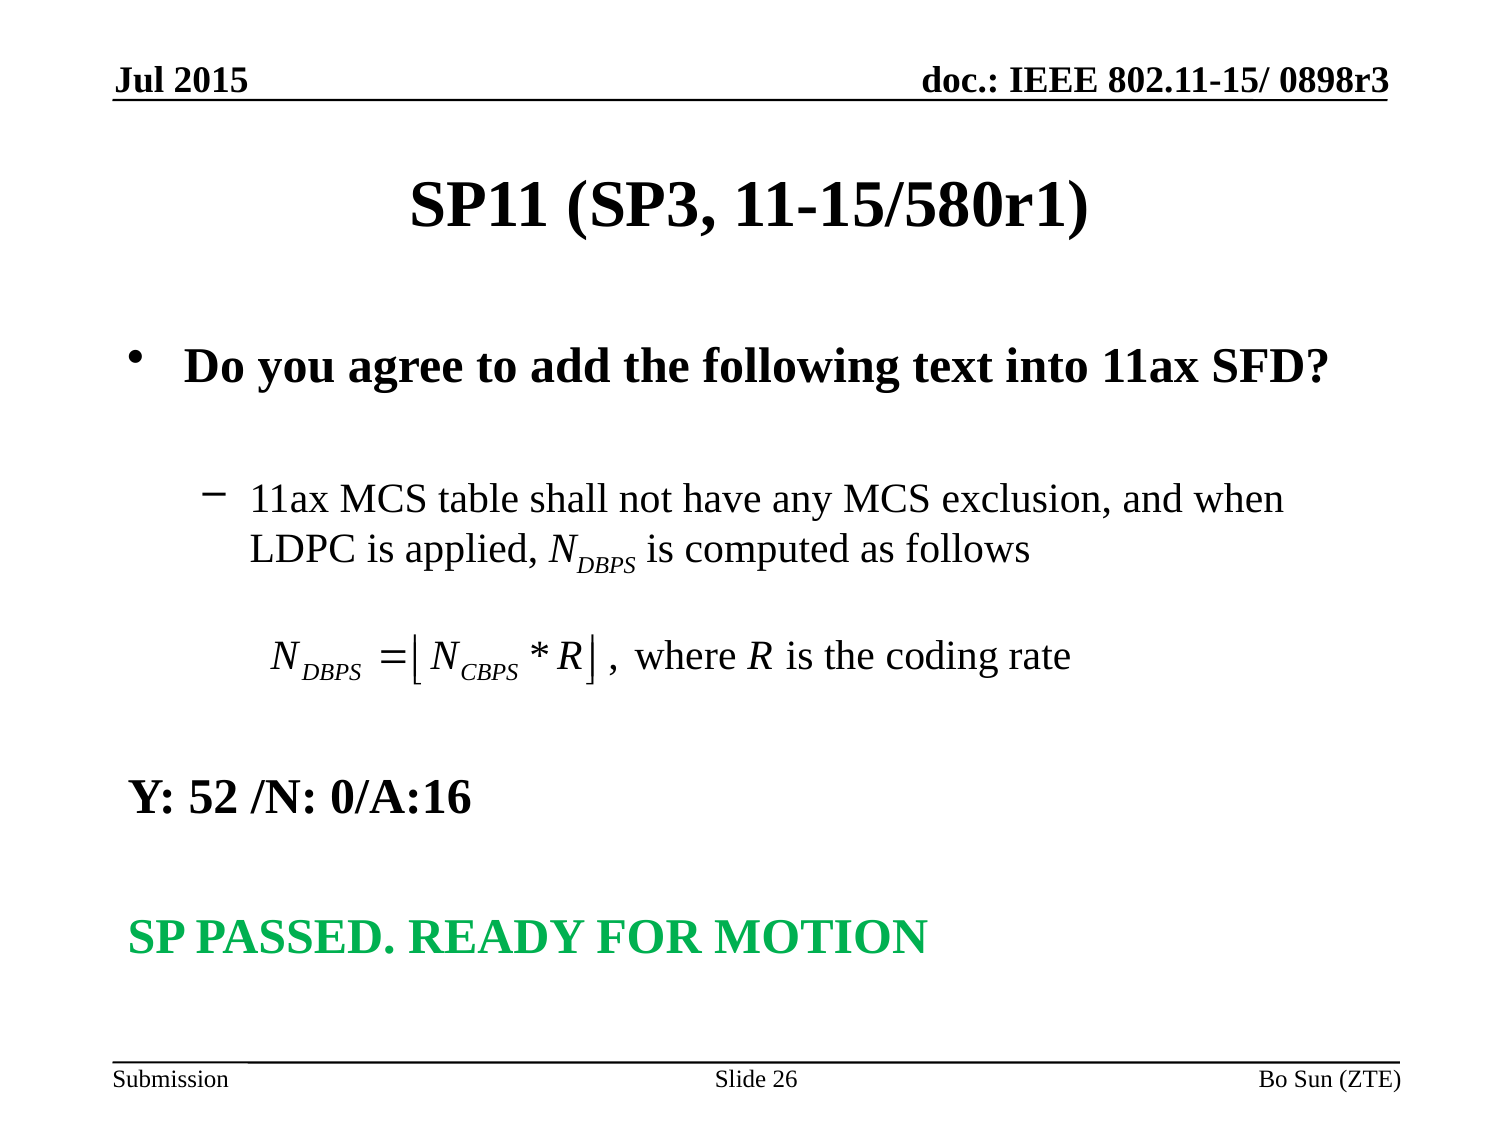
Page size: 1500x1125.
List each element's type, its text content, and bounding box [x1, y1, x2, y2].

title SP11 (SP3, 11-15/580r1) [112, 112, 1388, 288]
footer Bo Sun (ZTE) [1256, 1061, 1402, 1093]
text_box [262, 624, 1174, 695]
slide_number Slide 26 [712, 1061, 800, 1093]
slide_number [114, 54, 251, 101]
list Do you agree to add the following text into 11ax SFD? 11ax MCS table shall not have any MCS exclusion, and when LDPC is applied, NDBPS is computed as follows Y: 52 /N: 0/A:16 SP PASSED. READY FOR MOTION [112, 324, 1388, 1000]
